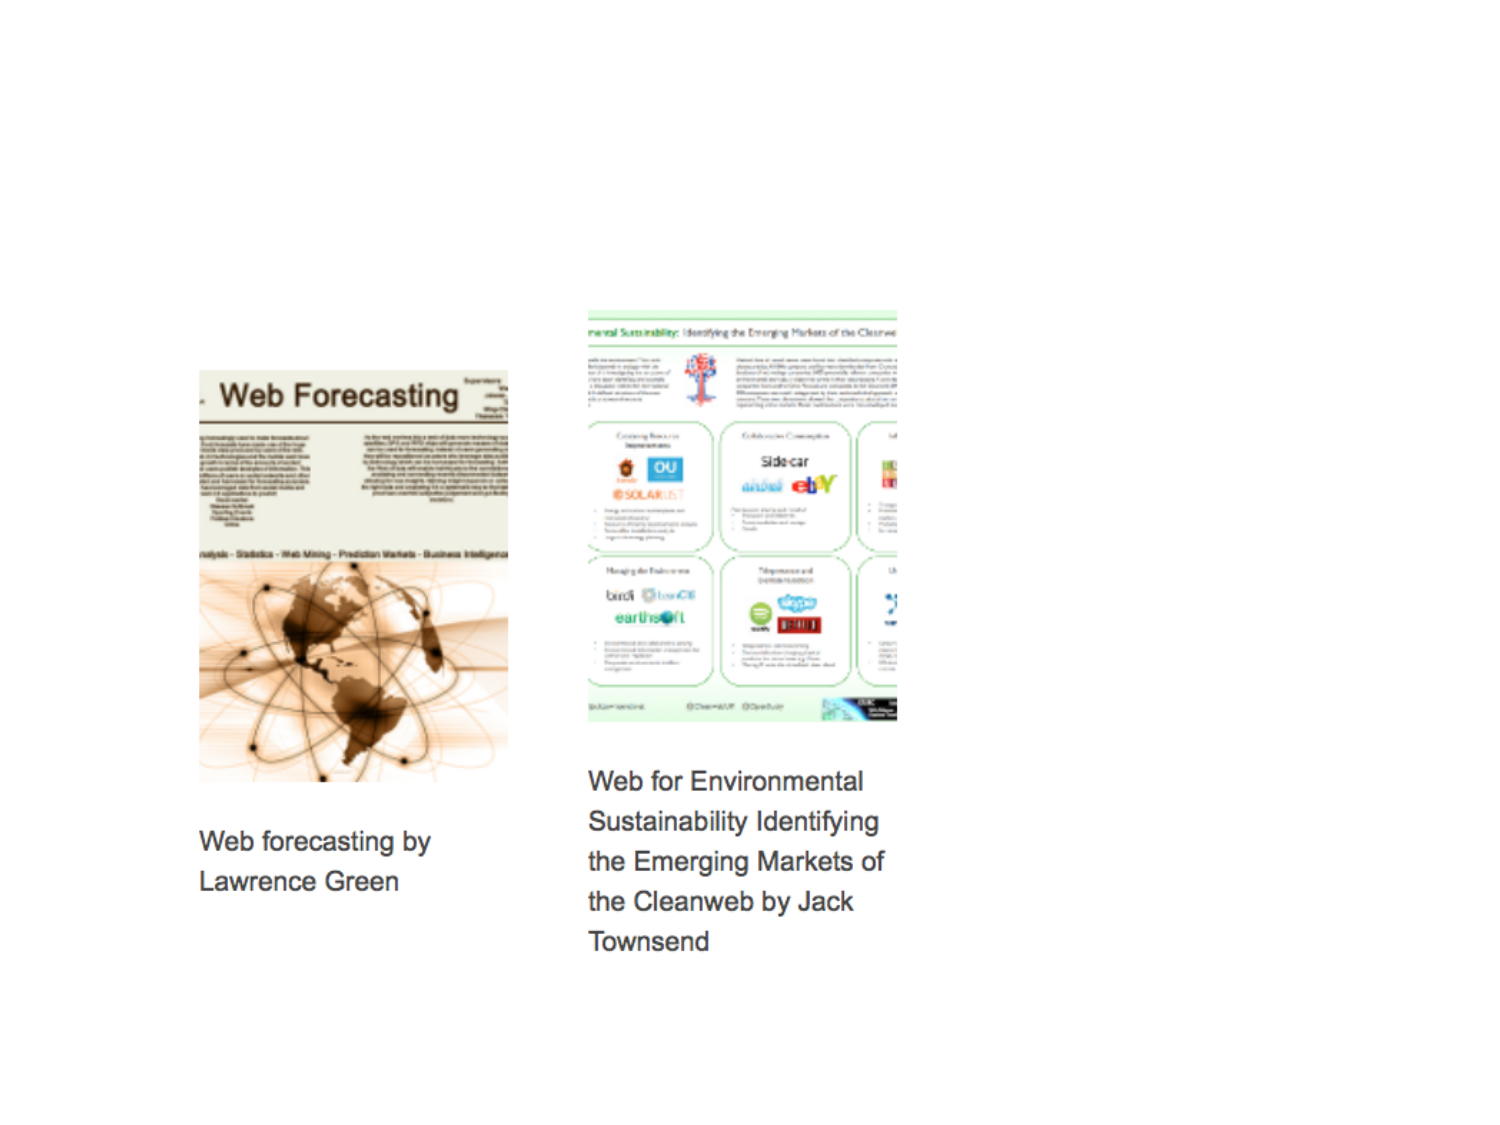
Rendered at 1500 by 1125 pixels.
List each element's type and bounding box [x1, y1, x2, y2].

list [74, 262, 1426, 1006]
